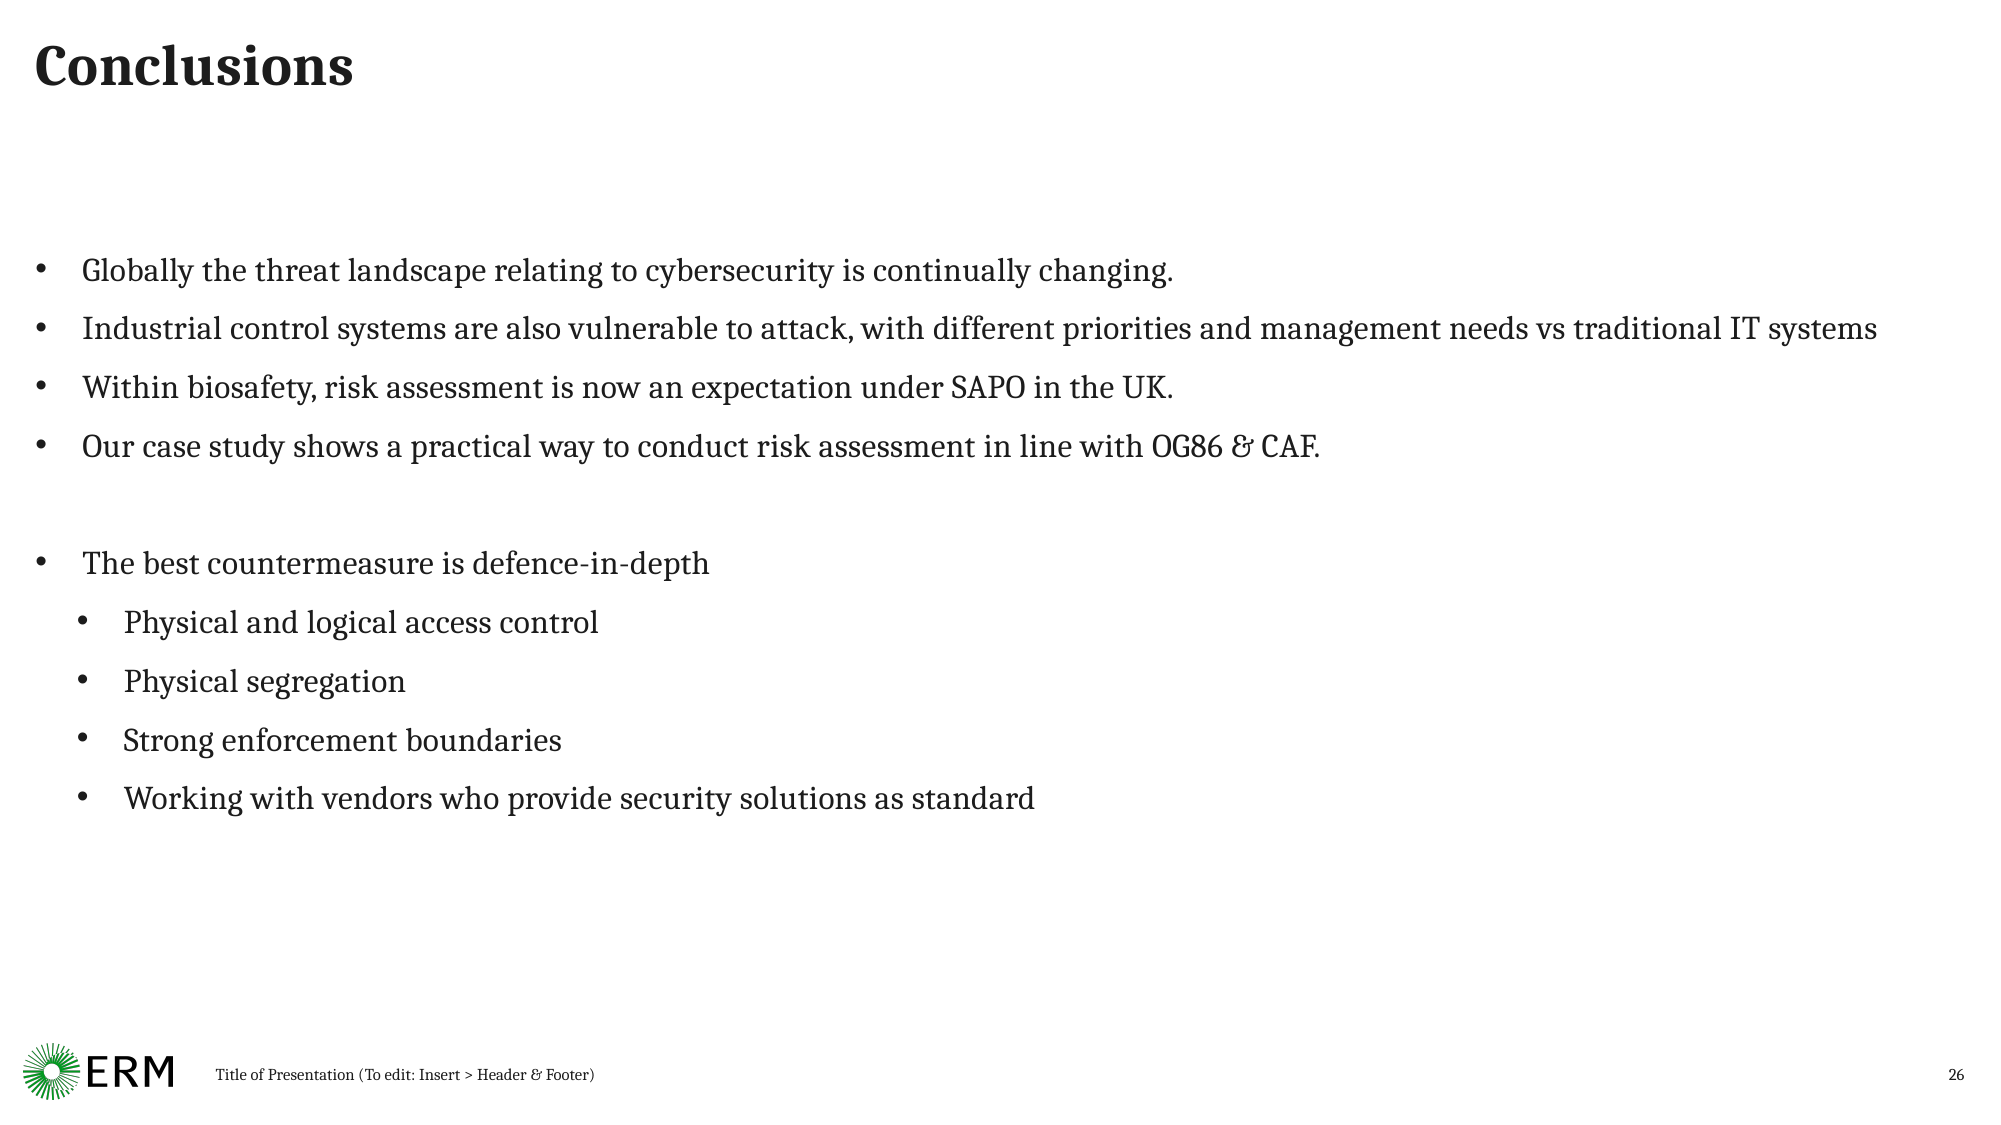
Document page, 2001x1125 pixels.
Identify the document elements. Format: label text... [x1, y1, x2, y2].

footer Title of Presentation (To edit: Insert > Header & Footer) [215, 1054, 984, 1084]
list Globally the threat landscape relating to cybersecurity is continually changing. Industrial control systems are also vulnerable to attack, with different priorities and management needs vs traditional IT systems Within biosafety, risk assessment is now an expectation under SAPO in the UK. Our case study shows a practical way to conduct risk assessment in line with OG86 & CAF. The best countermeasure is defence-in-depth Physical and logical access control Physical segregation Strong enforcement boundaries Working with vendors who provide security solutions as standard [35, 248, 1965, 1016]
picture [23, 1043, 173, 1100]
slide_number 26 [1876, 1054, 1965, 1084]
title Conclusions [35, 35, 1965, 154]
